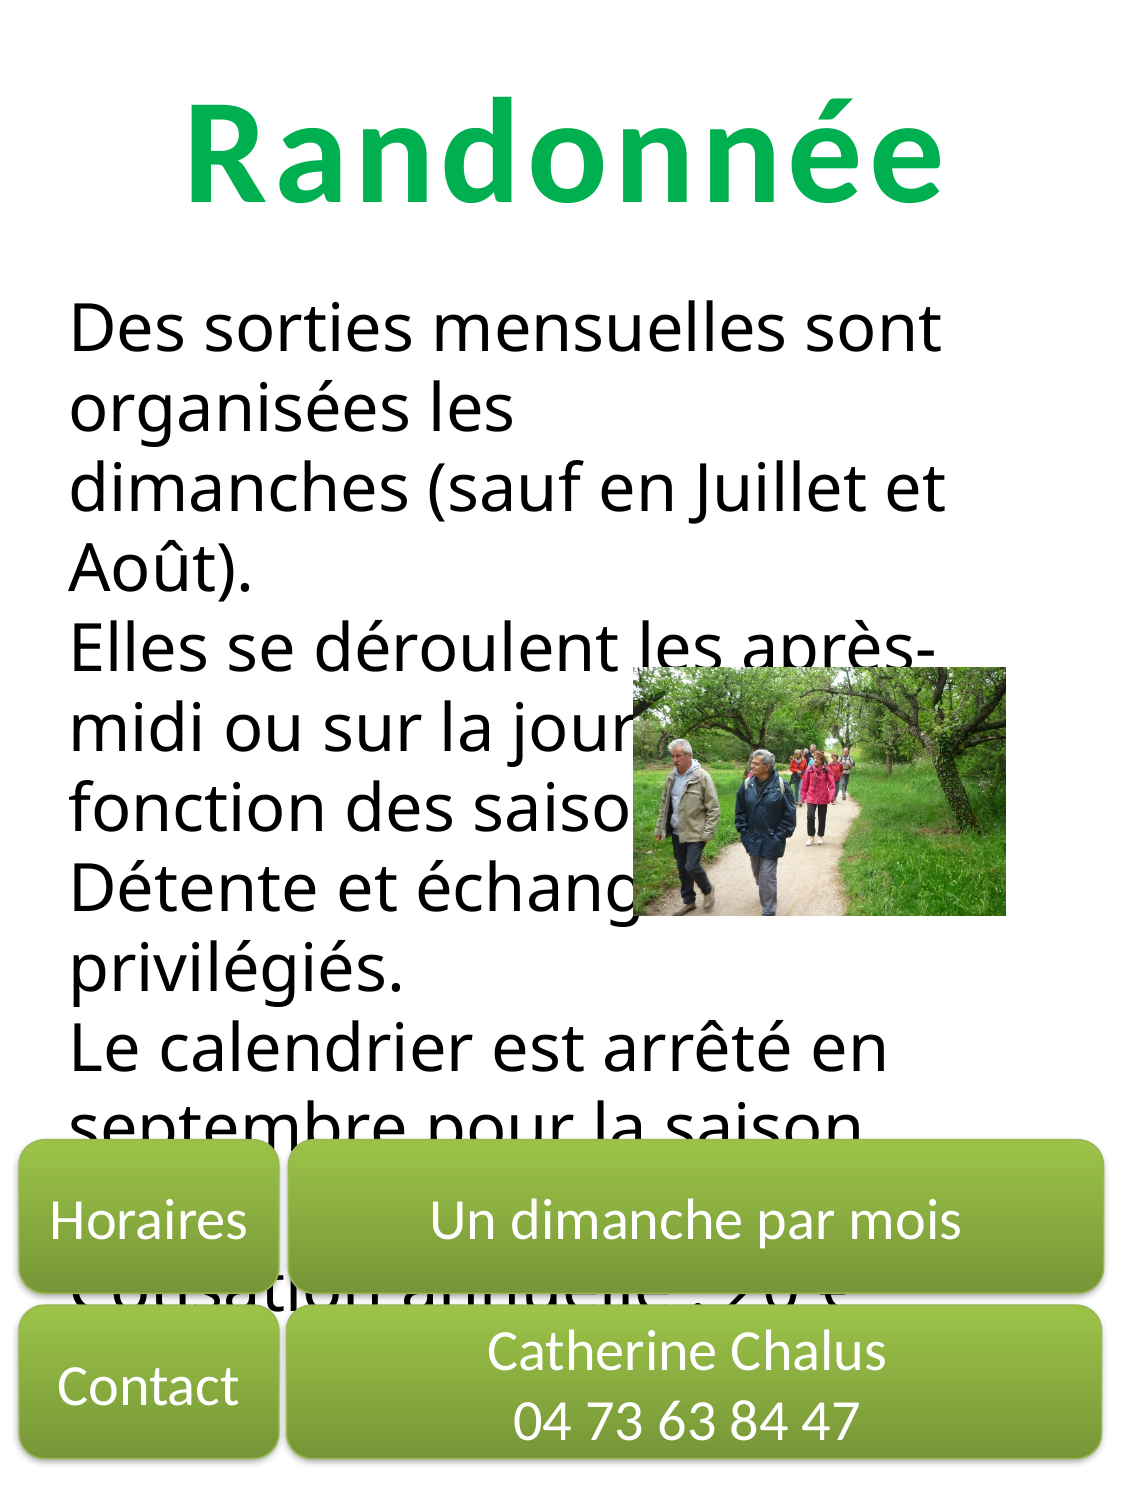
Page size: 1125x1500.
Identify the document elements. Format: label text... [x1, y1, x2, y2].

text_box Horaires [18, 1138, 280, 1295]
picture [633, 666, 1006, 916]
text_box Des sorties mensuelles sont organisées les dimanches (sauf en Juillet et Août). Elles se déroulent les après-midi ou sur la journée en fonction des saisons. Détente et échanges sont privilégiés. Le calendrier est arrêté en septembre pour la saison. Cotisation annuelle : 20 € [53, 277, 1034, 1161]
text_box Randonnée [168, 45, 961, 241]
text_box Contact [18, 1304, 280, 1460]
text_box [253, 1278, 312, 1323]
text_box Un dimanche par mois [287, 1138, 1105, 1295]
text_box Catherine Chalus 04 73 63 84 47 [285, 1304, 1103, 1460]
